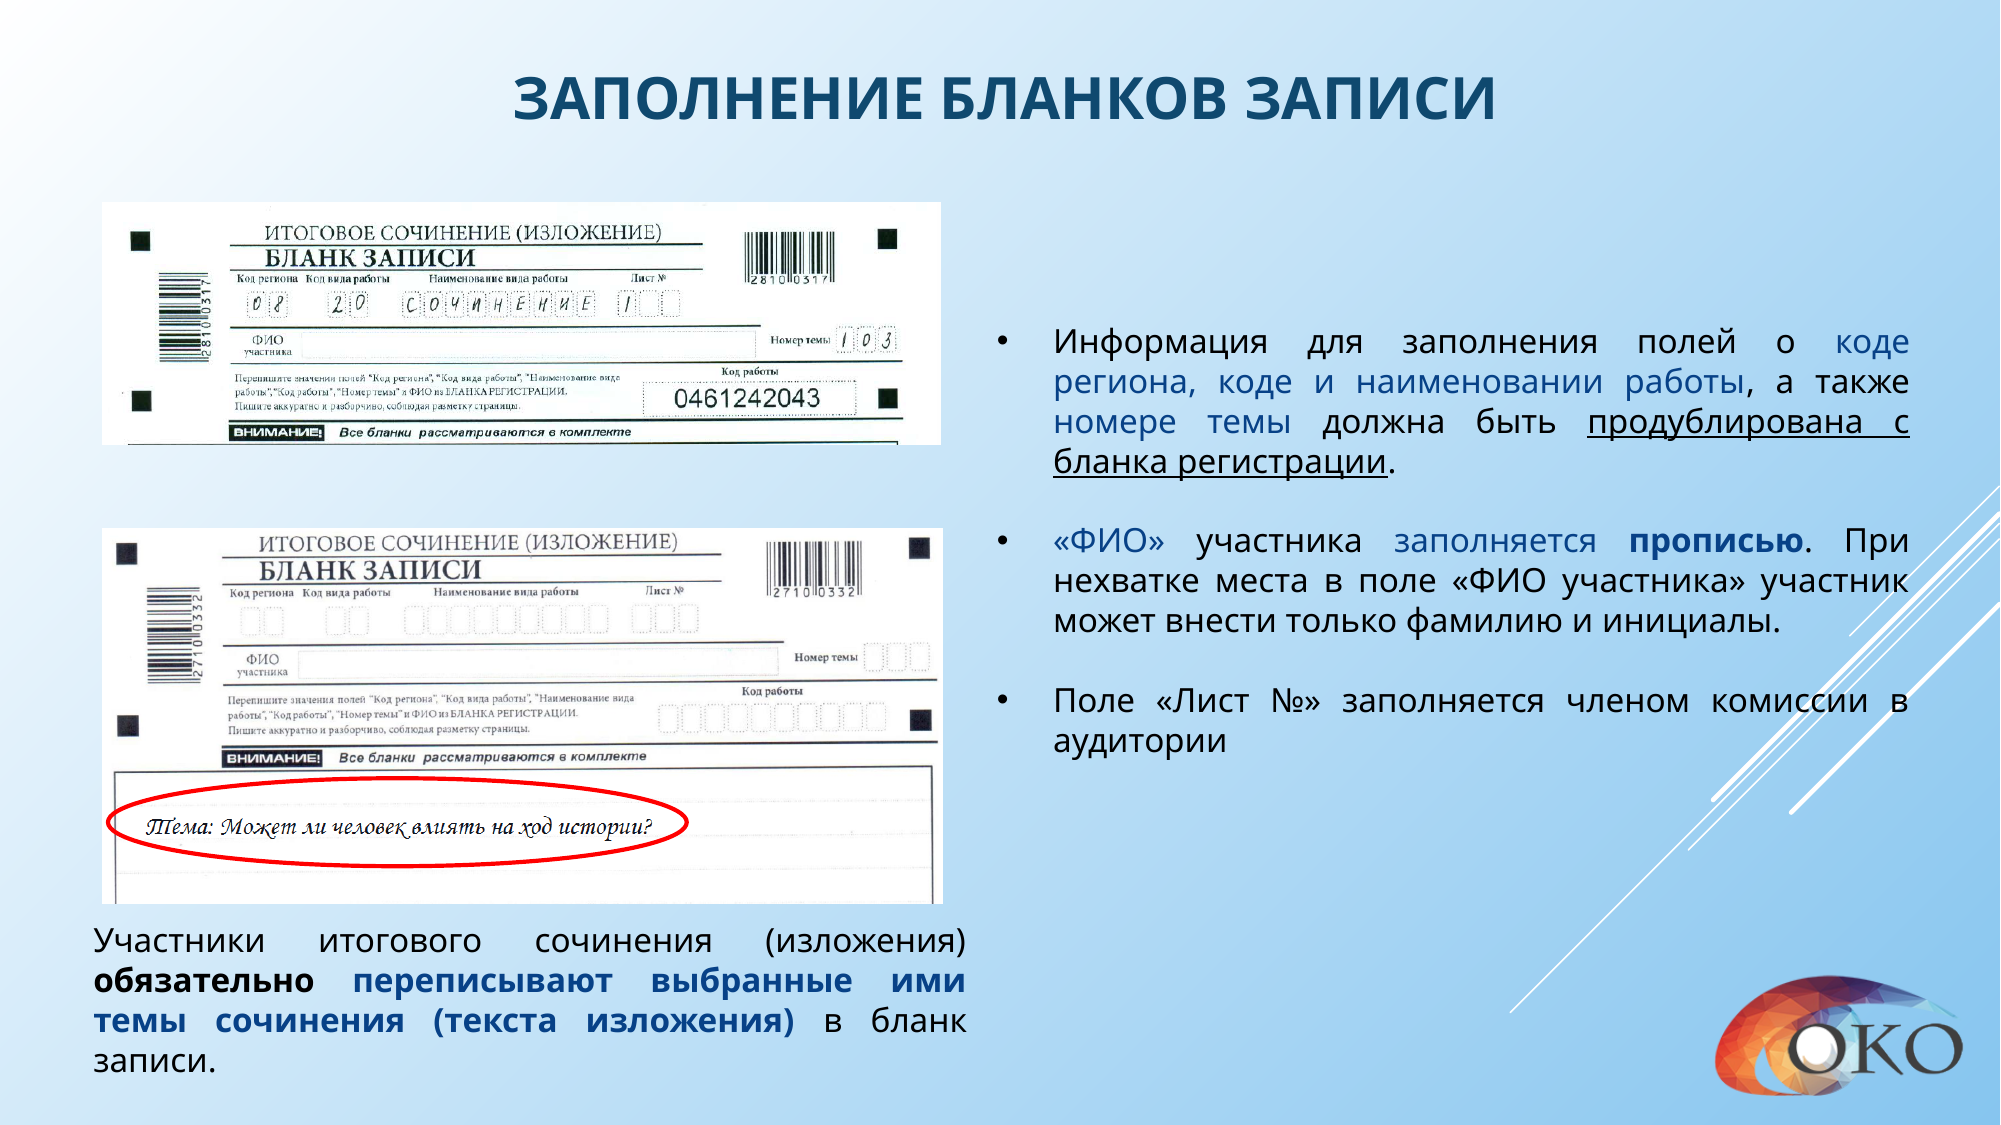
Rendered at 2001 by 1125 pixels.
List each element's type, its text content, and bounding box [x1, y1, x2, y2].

picture [1677, 952, 2000, 1125]
picture [101, 202, 942, 445]
title Заполнение бланков записи [344, 19, 1668, 173]
text_box Участники итогового сочинения (изложения) обязательно переписывают выбранные ими темы сочинения (текста изложения) в бланк записи. [78, 912, 982, 1087]
text_box Информация для заполнения полей о коде региона, коде и наименовании работы, а также номере темы должна быть продублирована с бланка регистрации. «ФИО» участника заполняется прописью. При нехватке места в поле «ФИО участника» участник может внести только фамилию и инициалы. Поле «Лист №» заполняется членом комиссии в аудитории [982, 312, 1925, 767]
picture [101, 527, 943, 904]
